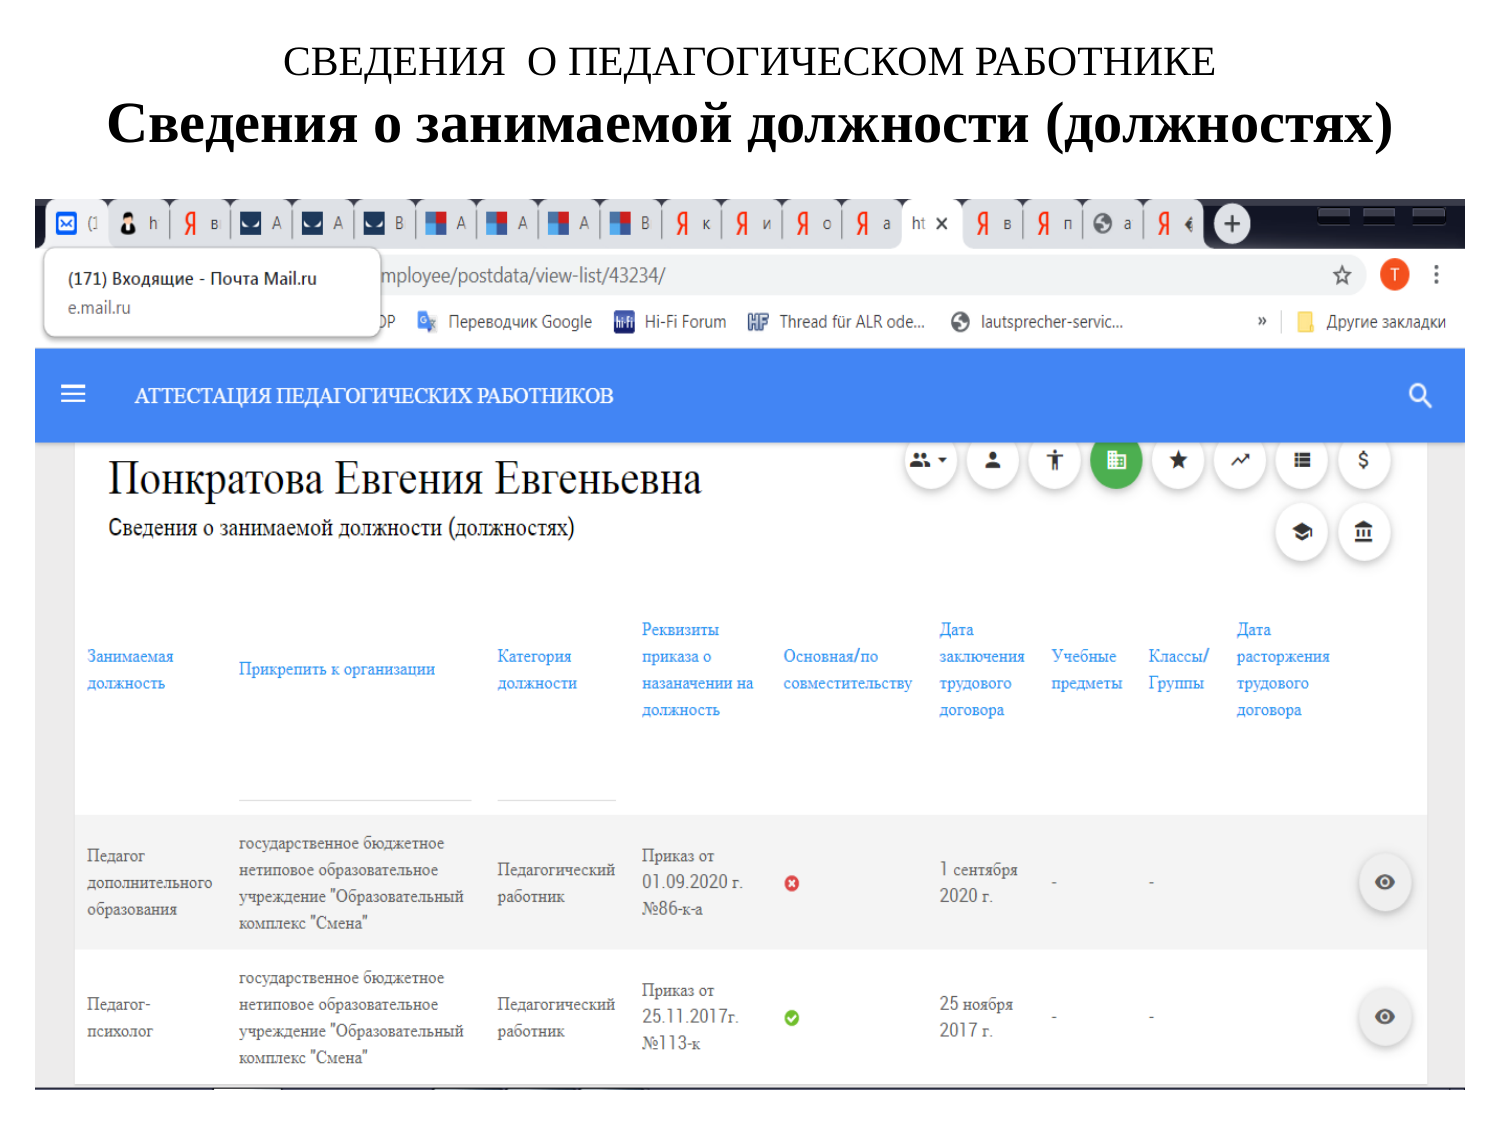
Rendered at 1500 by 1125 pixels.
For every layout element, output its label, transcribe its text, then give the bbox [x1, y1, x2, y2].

title СВЕДЕНИЯ О ПЕДАГОГИЧЕСКОМ РАБОТНИКЕ Сведения о занимаемой должности (должностях) [75, 0, 1425, 188]
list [34, 198, 1466, 1091]
